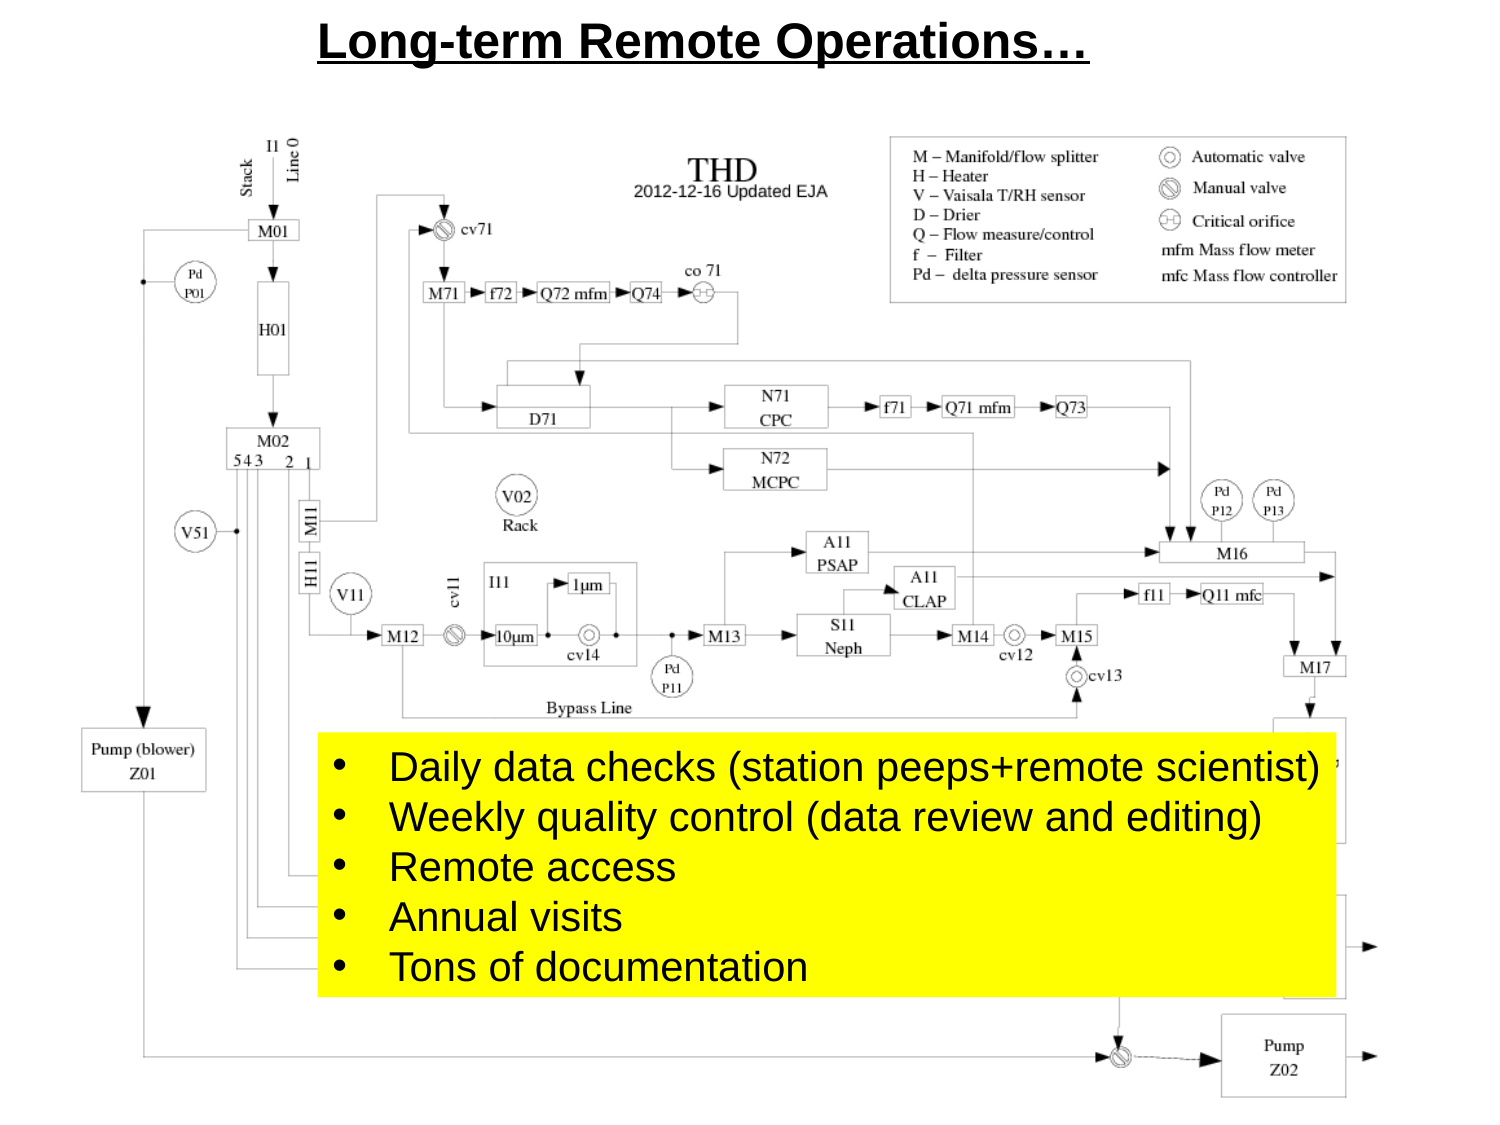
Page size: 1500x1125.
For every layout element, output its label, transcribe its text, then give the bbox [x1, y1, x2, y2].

picture [65, 126, 1388, 1113]
text_box Long-term Remote Operations… [302, 1, 1105, 76]
